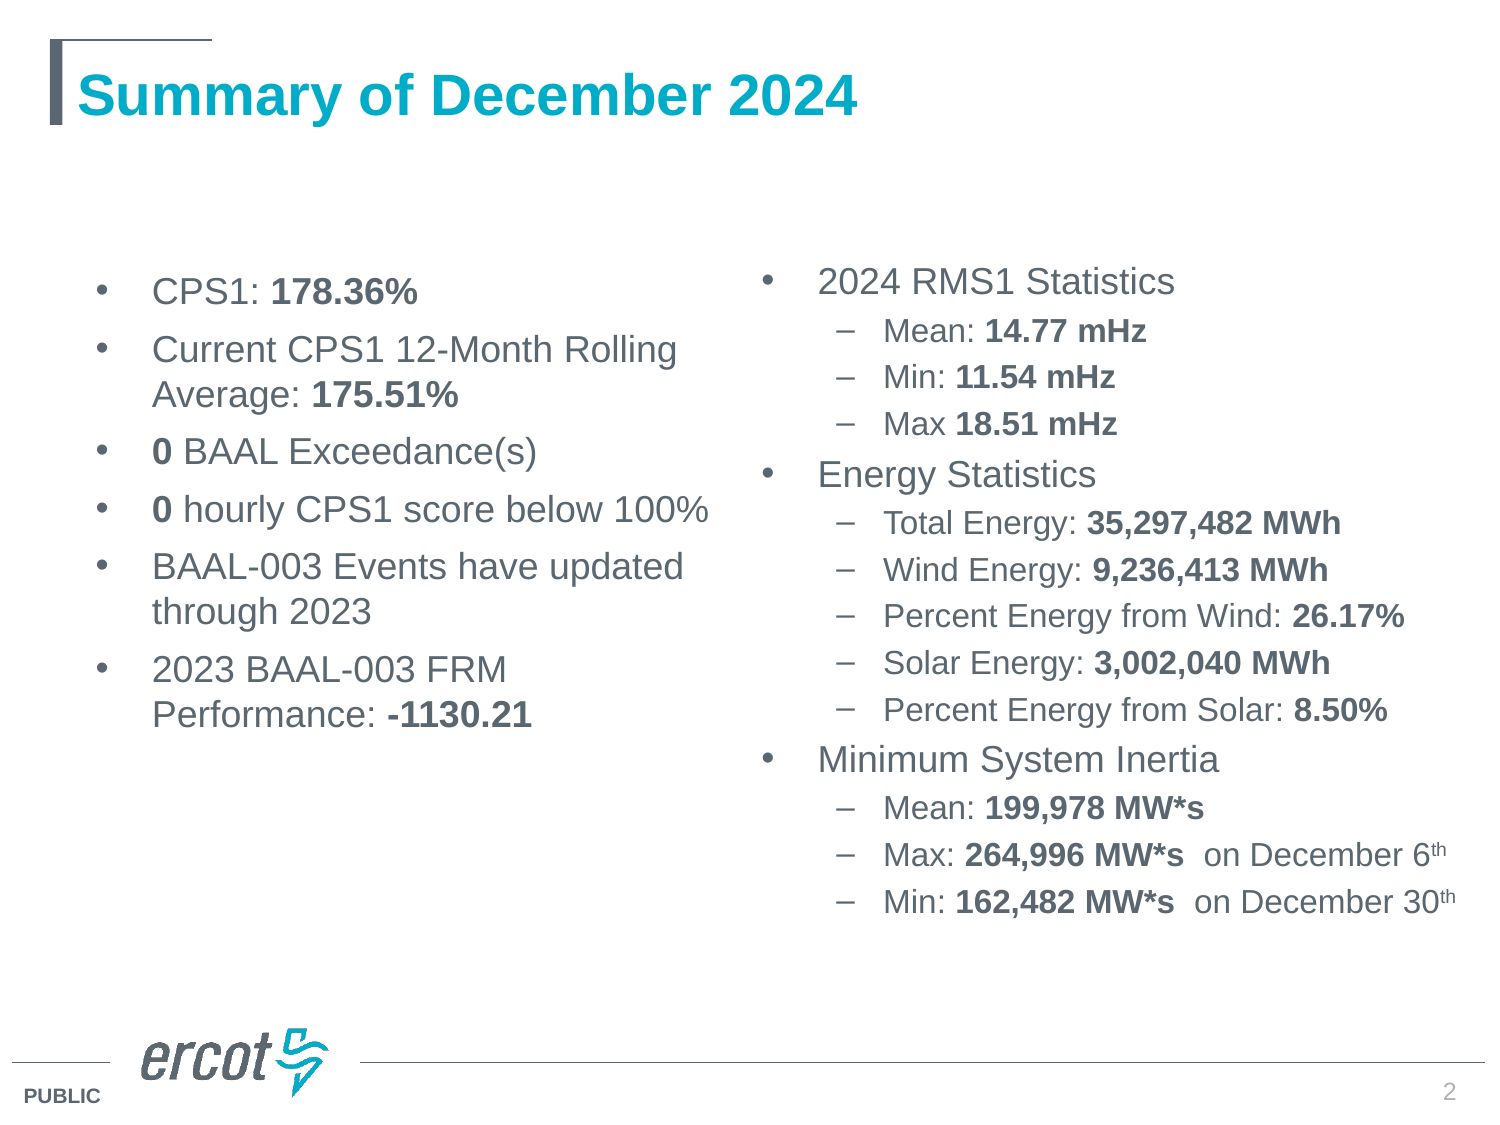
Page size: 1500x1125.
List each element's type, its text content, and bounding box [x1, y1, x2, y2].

title Summary of December 2024 [62, 50, 1450, 118]
text_box 2024 RMS1 Statistics Mean: 14.77 mHz Min: 11.54 mHz Max 18.51 mHz Energy Statistics Total Energy: 35,297,482 MWh Wind Energy: 9,236,413 MWh Percent Energy from Wind: 26.17% Solar Energy: 3,002,040 MWh Percent Energy from Solar: 8.50% Minimum System Inertia Mean: 199,978 MW*s Max: 264,996 MW*s on December 6th Min: 162,482 MW*s on December 30th [746, 249, 1488, 1025]
picture [137, 1024, 332, 1100]
slide_number 2 [1412, 1076, 1488, 1104]
list CPS1: 178.36% Current CPS1 12-Month Rolling Average: 175.51% 0 BAAL Exceedance(s) 0 hourly CPS1 score below 100% BAAL-003 Events have updated through 2023 2023 BAAL-003 FRM Performance: -1130.21 [80, 259, 746, 935]
